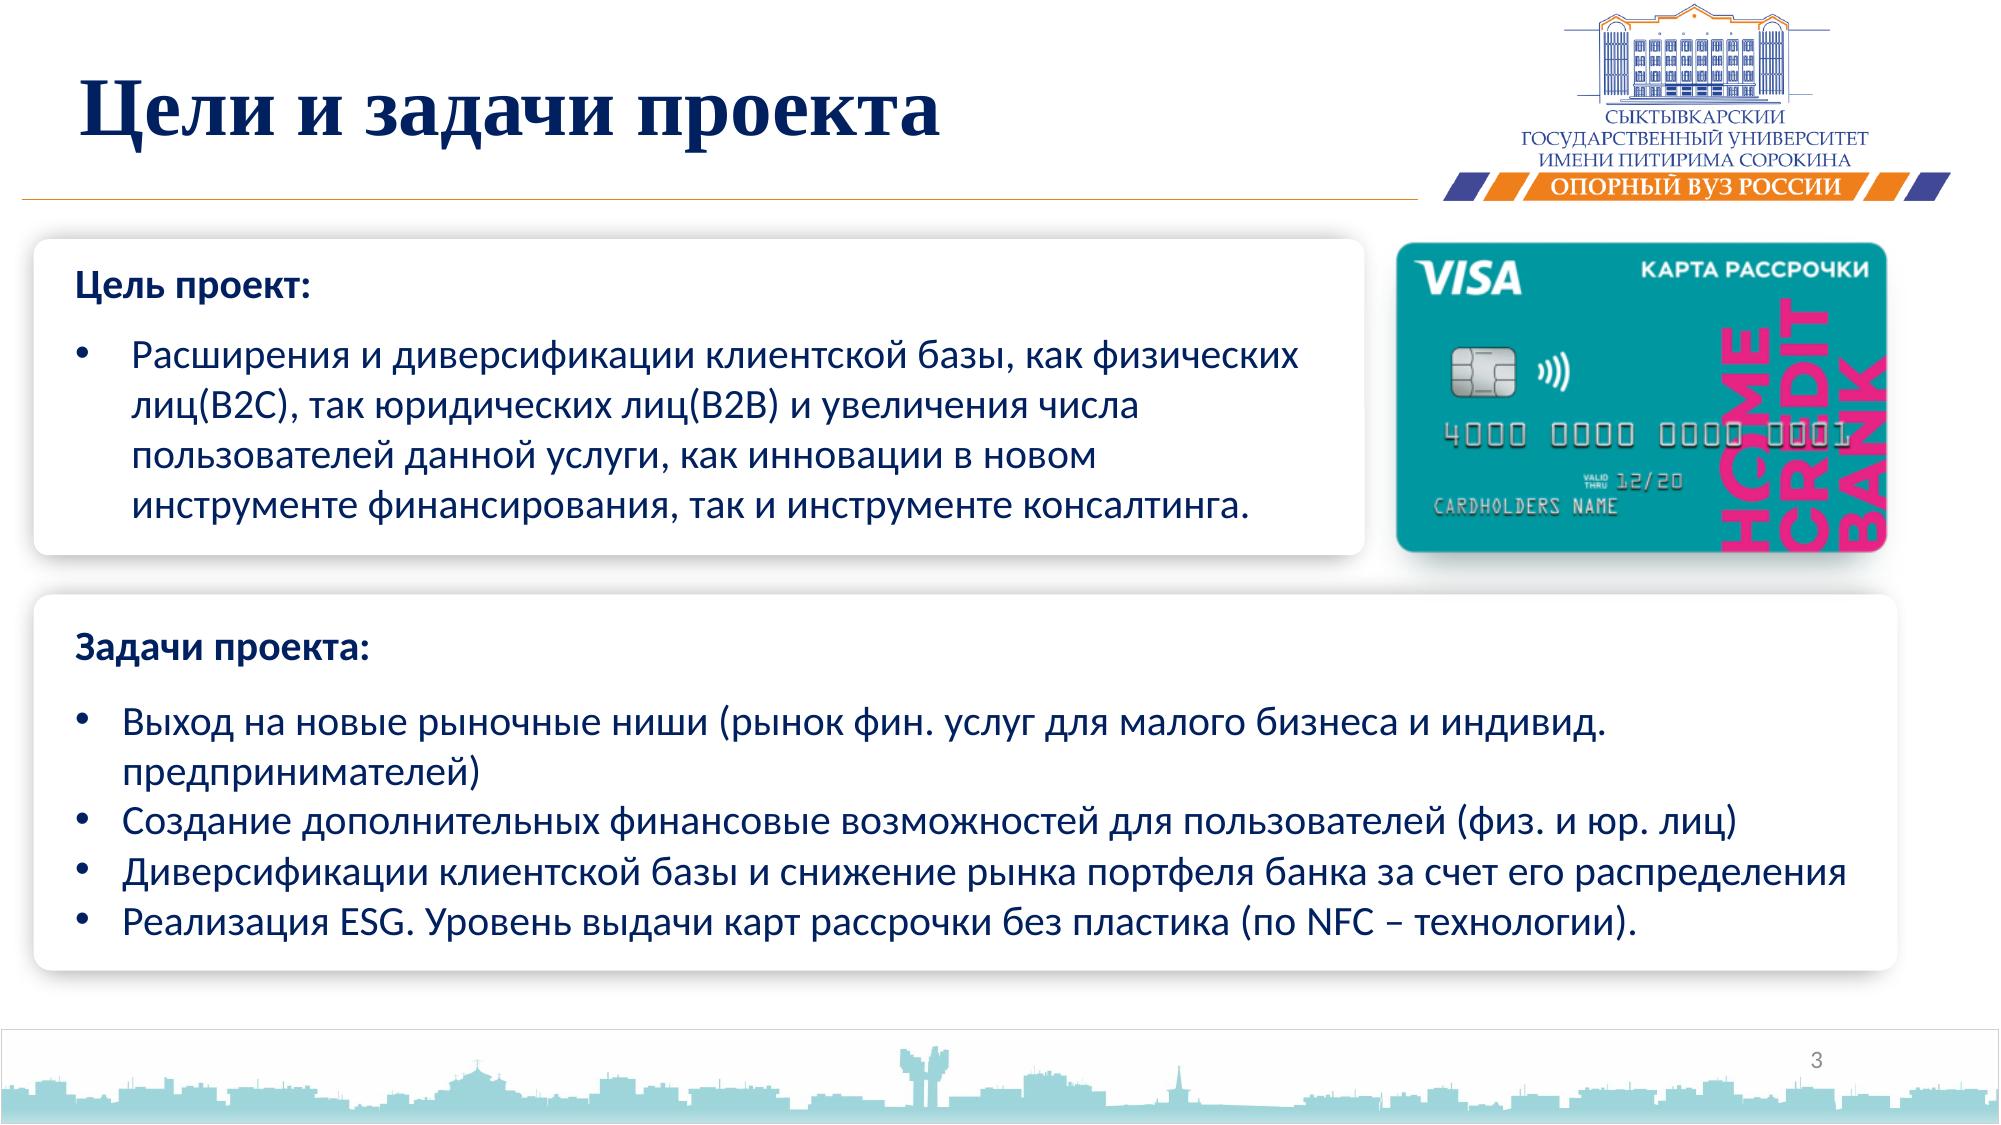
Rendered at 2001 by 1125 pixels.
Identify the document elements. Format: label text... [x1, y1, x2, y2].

picture [1426, 0, 1961, 220]
text_box Цели и задачи проекта [64, 44, 957, 160]
picture [1, 1029, 1999, 1124]
text_box [32, 238, 1366, 557]
text_box Задачи проекта: Выход на новые рыночные ниши (рынок фин. услуг для малого бизнеса и индивид. предпринимателей) Создание дополнительных финансовые возможностей для пользователей (физ. и юр. лиц) Диверсификации клиентской базы и снижение рынка портфеля банка за счет его распределения Реализация ESG. Уровень выдачи карт рассрочки без пластика (по NFC – технологии). [60, 610, 1898, 951]
text_box [32, 593, 1899, 972]
text_box Цель проект: Расширения и диверсификации клиентской базы, как физических лиц(В2С), так юридических лиц(В2В) и увеличения числа пользователей данной услуги, как инновации в новом инструменте финансирования, так и инструменте консалтинга. [60, 249, 1316, 535]
picture [1367, 232, 1908, 605]
